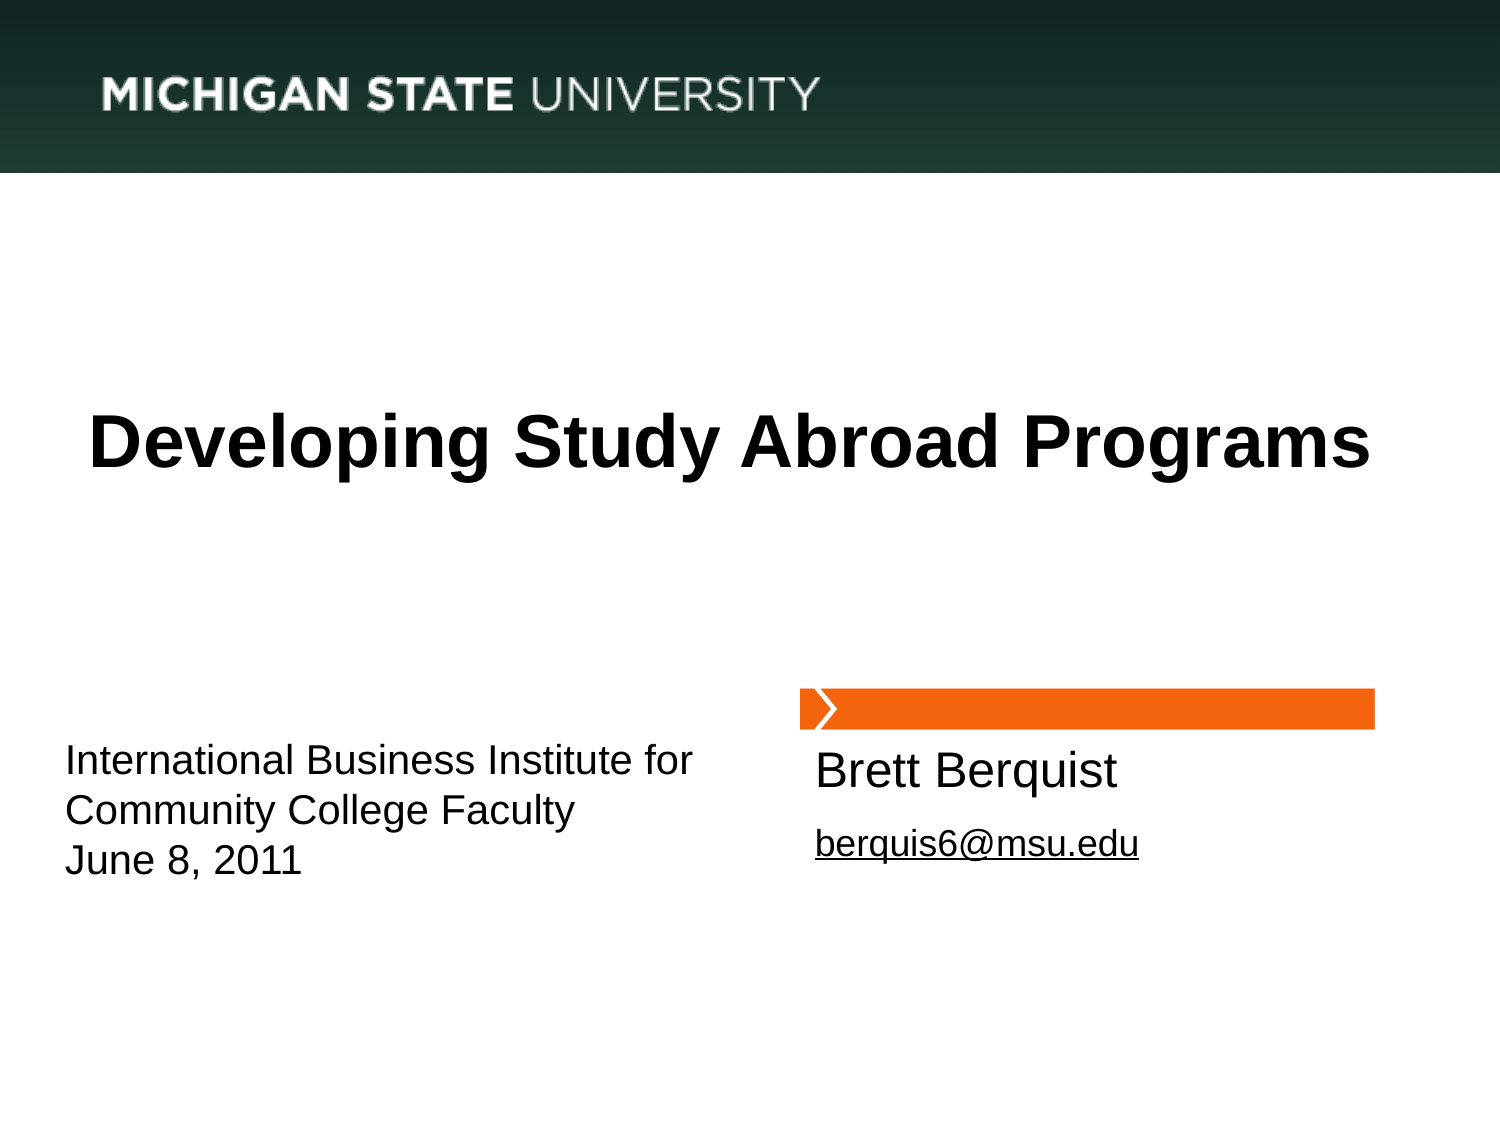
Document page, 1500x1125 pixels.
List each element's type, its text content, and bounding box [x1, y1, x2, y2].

title Developing Study Abroad Programs [0, 299, 1463, 576]
picture [0, 0, 1500, 173]
picture [799, 687, 1376, 730]
text_box Brett Berquist berquis6@msu.edu [800, 737, 1425, 930]
text_box International Business Institute for Community College Faculty June 8, 2011 [49, 725, 713, 890]
